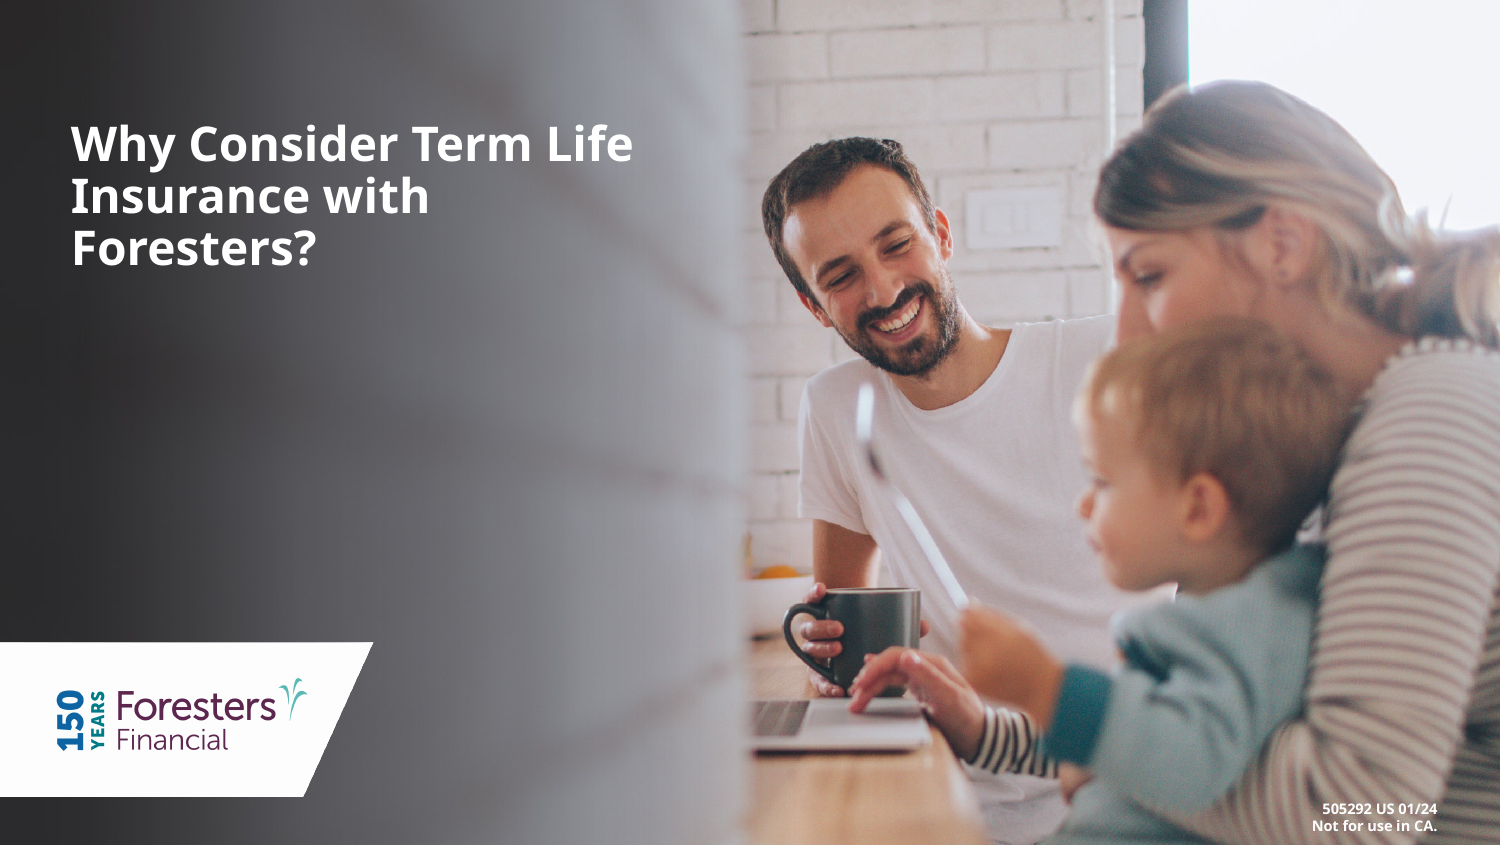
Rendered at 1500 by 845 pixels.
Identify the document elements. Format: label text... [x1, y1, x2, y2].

picture [0, 0, 1500, 845]
text_box 505292 US 01/24 Not for use in CA. [1296, 792, 1453, 843]
title Why Consider Term Life Insurance with Foresters? [70, 109, 678, 276]
